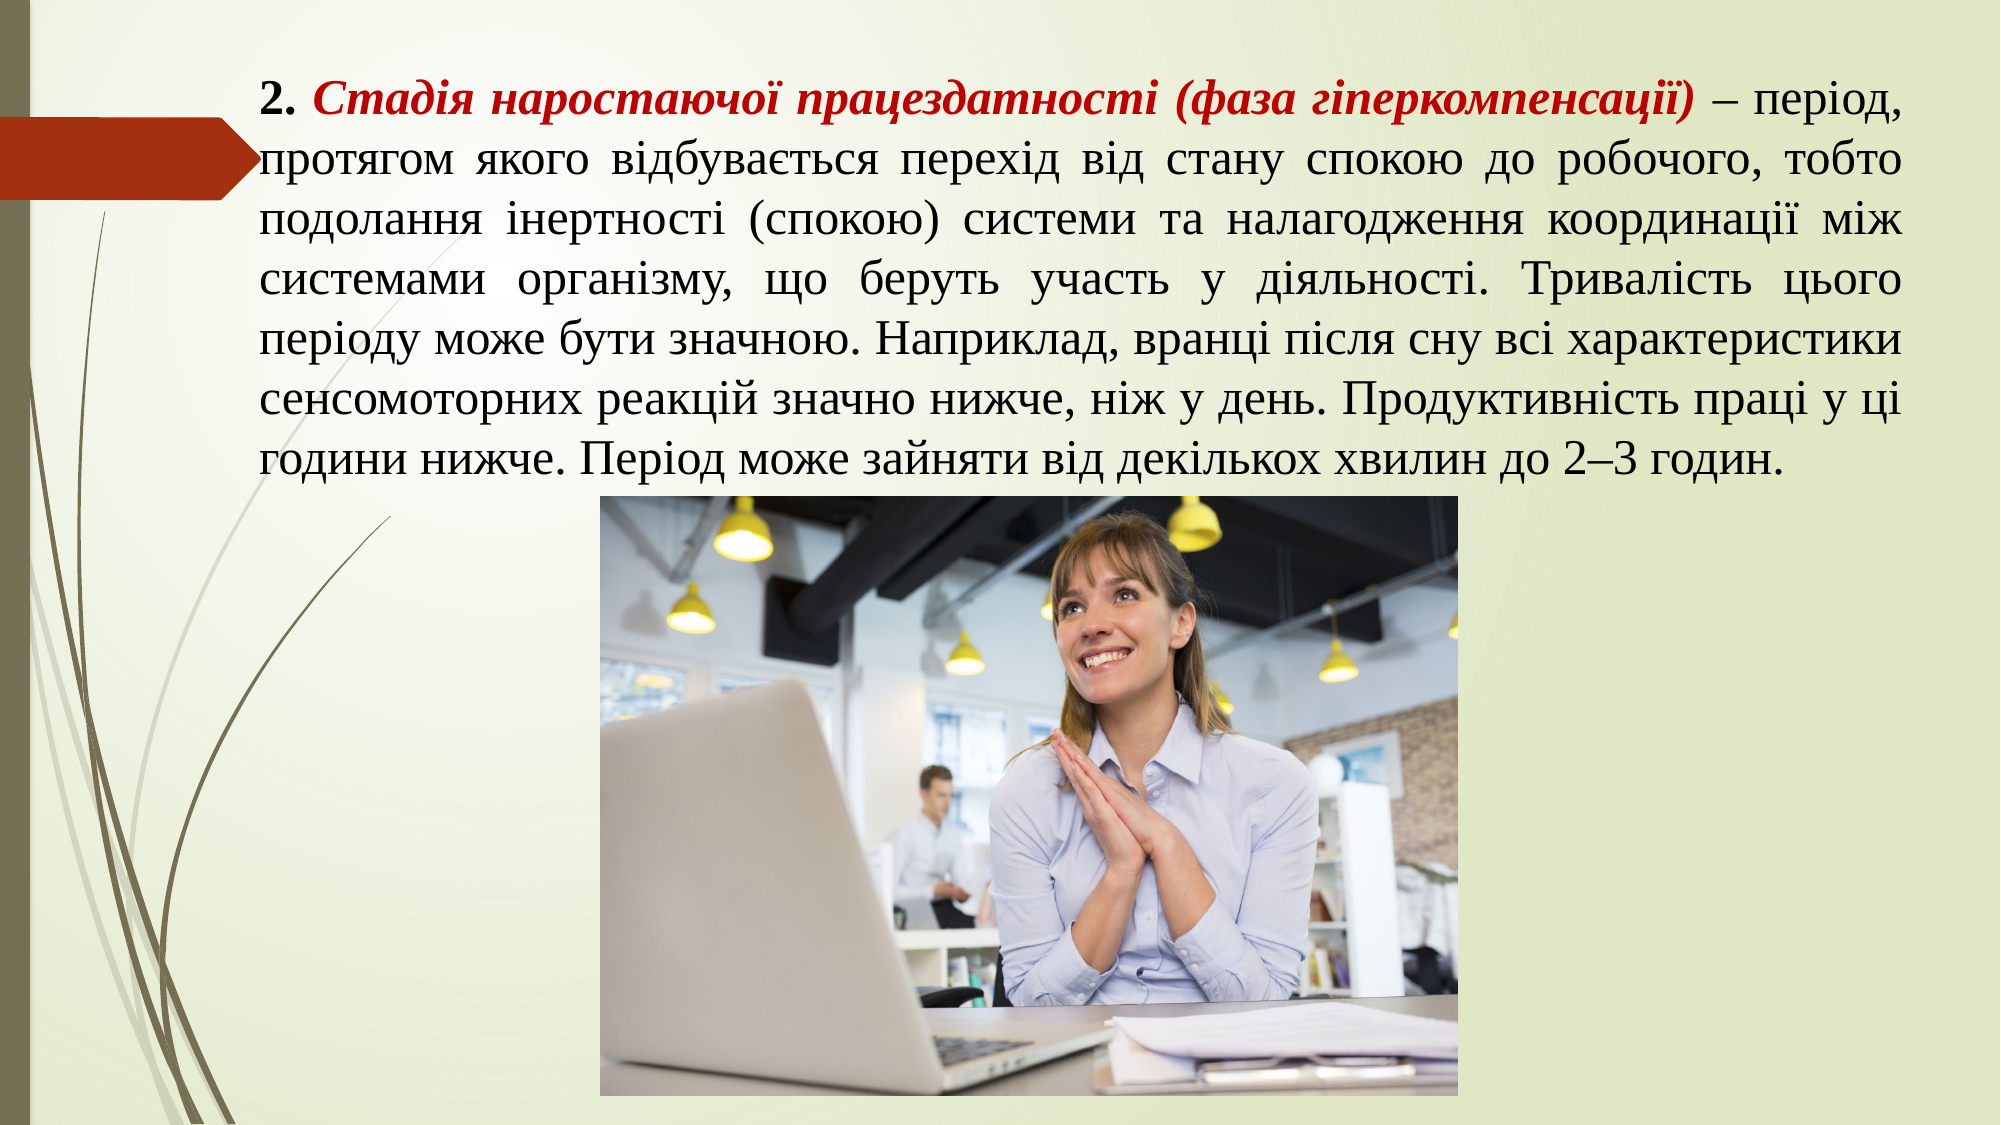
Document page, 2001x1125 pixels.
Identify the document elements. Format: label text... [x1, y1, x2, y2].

picture [600, 496, 1458, 1096]
text_box 2. Стадія наростаючої працездатності (фаза гіперкомпенсації) – період, протягом якого відбувається перехід від стану спокою до робочого, тобто подолання інертності (спокою) системи та налагодження координації між системами організму, що беруть участь у діяльності. Тривалість цього періоду може бути значною. Наприклад, вранці після сну всі характеристики сенсомоторних реакцій значно нижче, ніж у день. Продуктивність праці у ці години нижче. Період може зайняти від декількох хвилин до 2–3 годин. [244, 57, 1918, 493]
